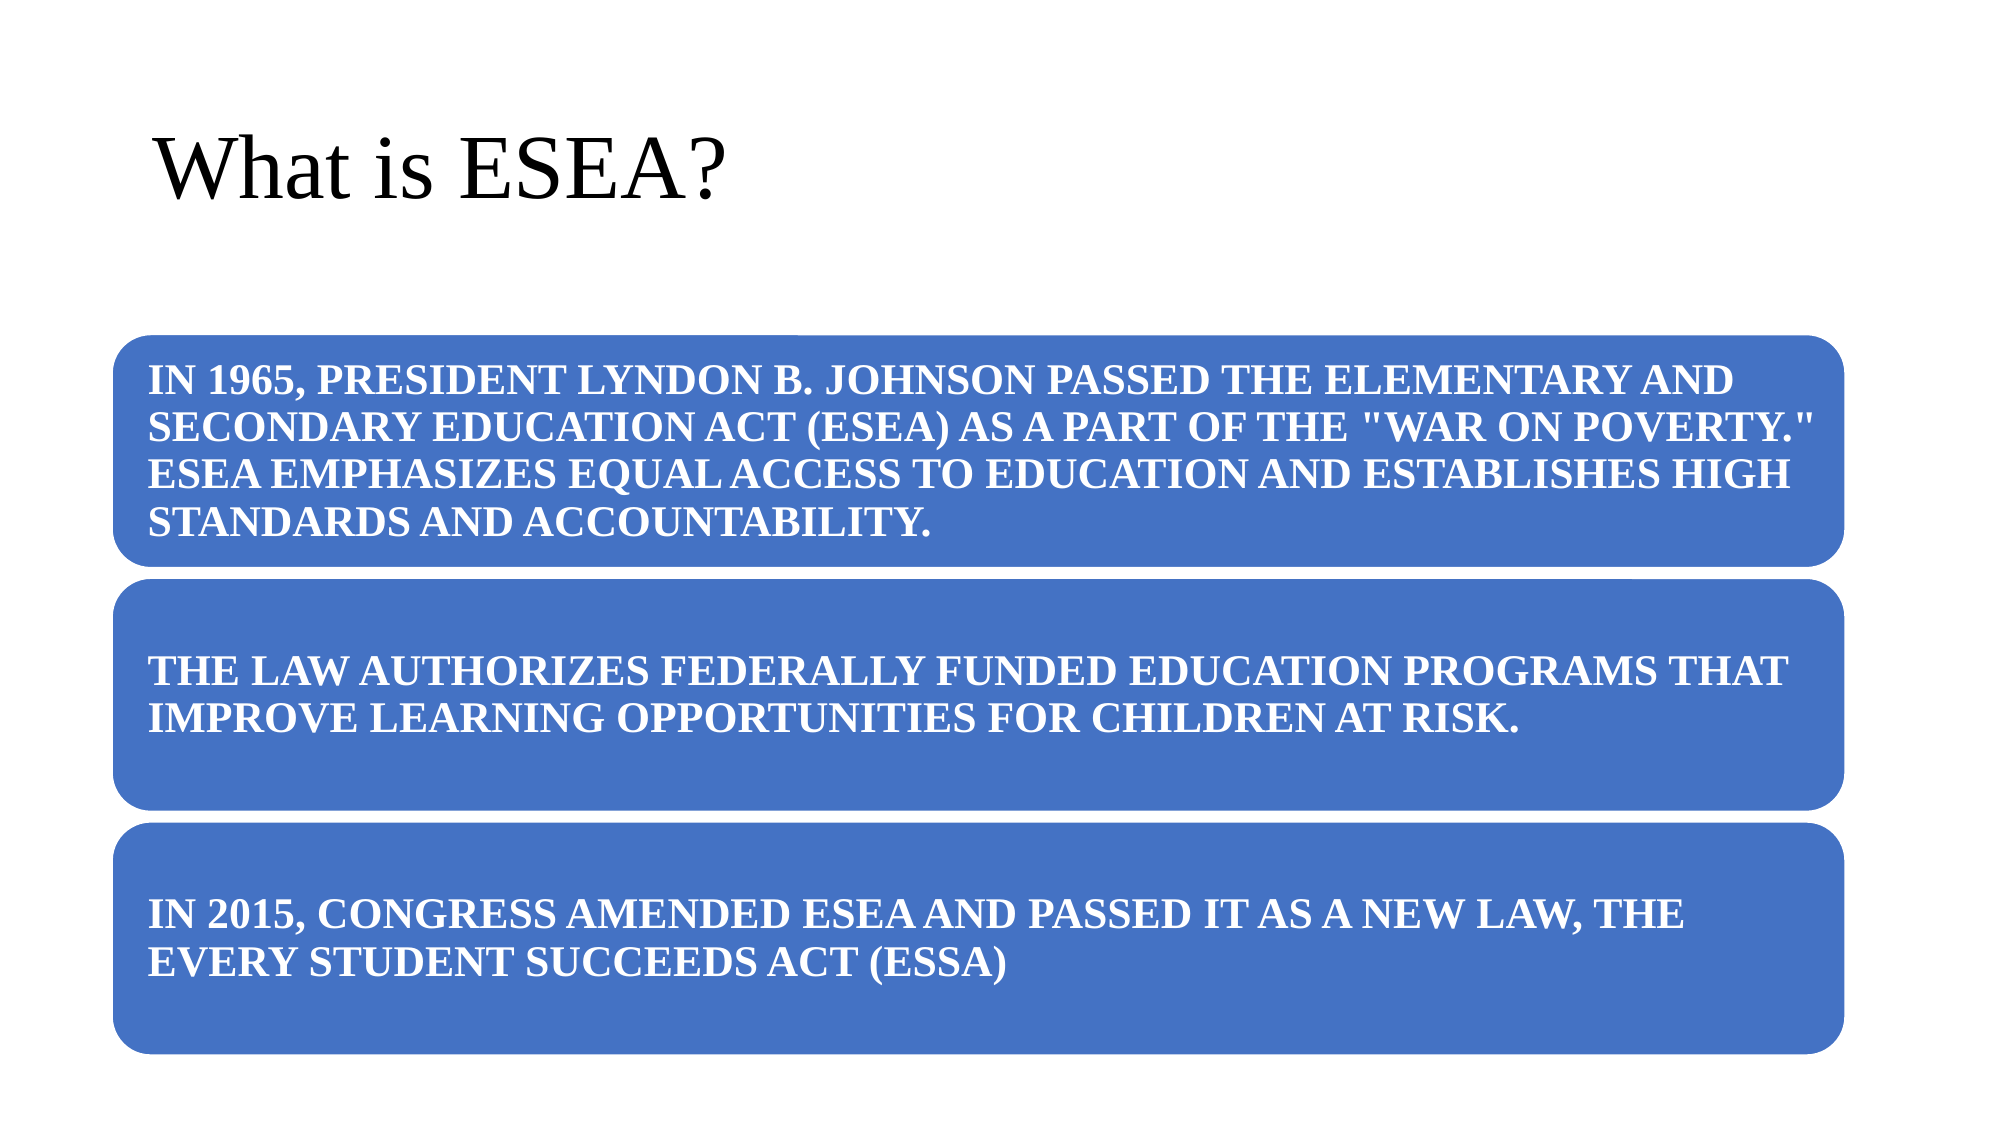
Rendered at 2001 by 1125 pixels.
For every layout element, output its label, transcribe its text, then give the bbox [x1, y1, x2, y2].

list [111, 325, 1846, 1065]
title What is ESEA? [137, 59, 1863, 278]
